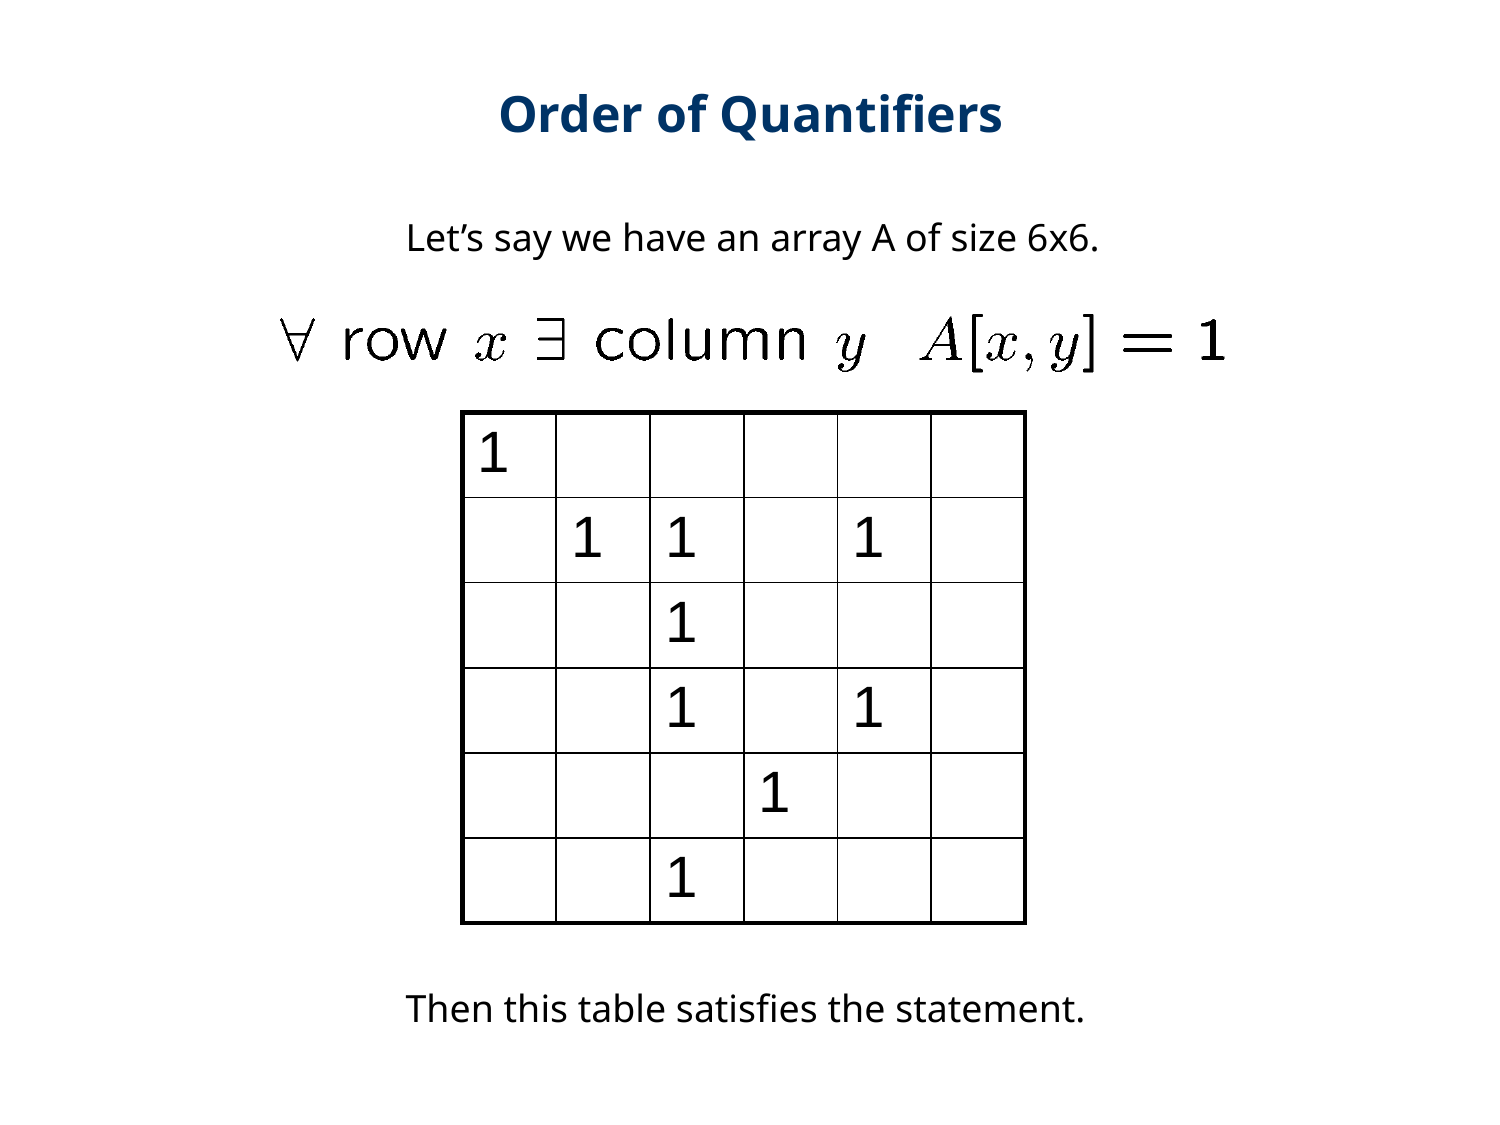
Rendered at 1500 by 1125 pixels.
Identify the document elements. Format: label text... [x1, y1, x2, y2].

table_header [557, 415, 649, 497]
text_box Then this table satisfies the statement. [390, 977, 1102, 1038]
table_cell 1 [838, 669, 930, 752]
table_cell 1 [651, 583, 743, 667]
table_cell [557, 754, 649, 837]
table_cell 1 [651, 669, 743, 752]
table_cell 1 [651, 839, 743, 921]
table_cell [465, 583, 555, 667]
table_header [838, 415, 930, 497]
table_header [745, 415, 837, 497]
table_cell [745, 839, 837, 921]
text_box Let’s say we have an array A of size 6x6. [390, 206, 1116, 267]
table_cell 1 [651, 498, 743, 582]
text_box Order of Quantifiers [483, 74, 1019, 150]
table_cell [465, 669, 555, 752]
table_cell [932, 583, 1023, 667]
table_cell 1 [838, 498, 930, 582]
table_cell [557, 669, 649, 752]
table_cell [465, 839, 555, 921]
picture [278, 312, 1226, 373]
table_header [932, 415, 1023, 497]
table_cell [932, 754, 1023, 837]
table_cell [745, 583, 837, 667]
table_header 1 [465, 415, 555, 497]
table_cell [838, 839, 930, 921]
table_cell [745, 498, 837, 582]
table_cell [465, 754, 555, 837]
table_cell [932, 839, 1023, 921]
table_header [651, 415, 743, 497]
table_cell [651, 754, 743, 837]
table_cell [465, 498, 555, 582]
table_cell 1 [557, 498, 649, 582]
table_cell [932, 498, 1023, 582]
table_cell [557, 583, 649, 667]
table_cell 1 [745, 754, 837, 837]
table_cell [557, 839, 649, 921]
table_cell [932, 669, 1023, 752]
table_cell [838, 583, 930, 667]
table_cell [745, 669, 837, 752]
table_cell [838, 754, 930, 837]
